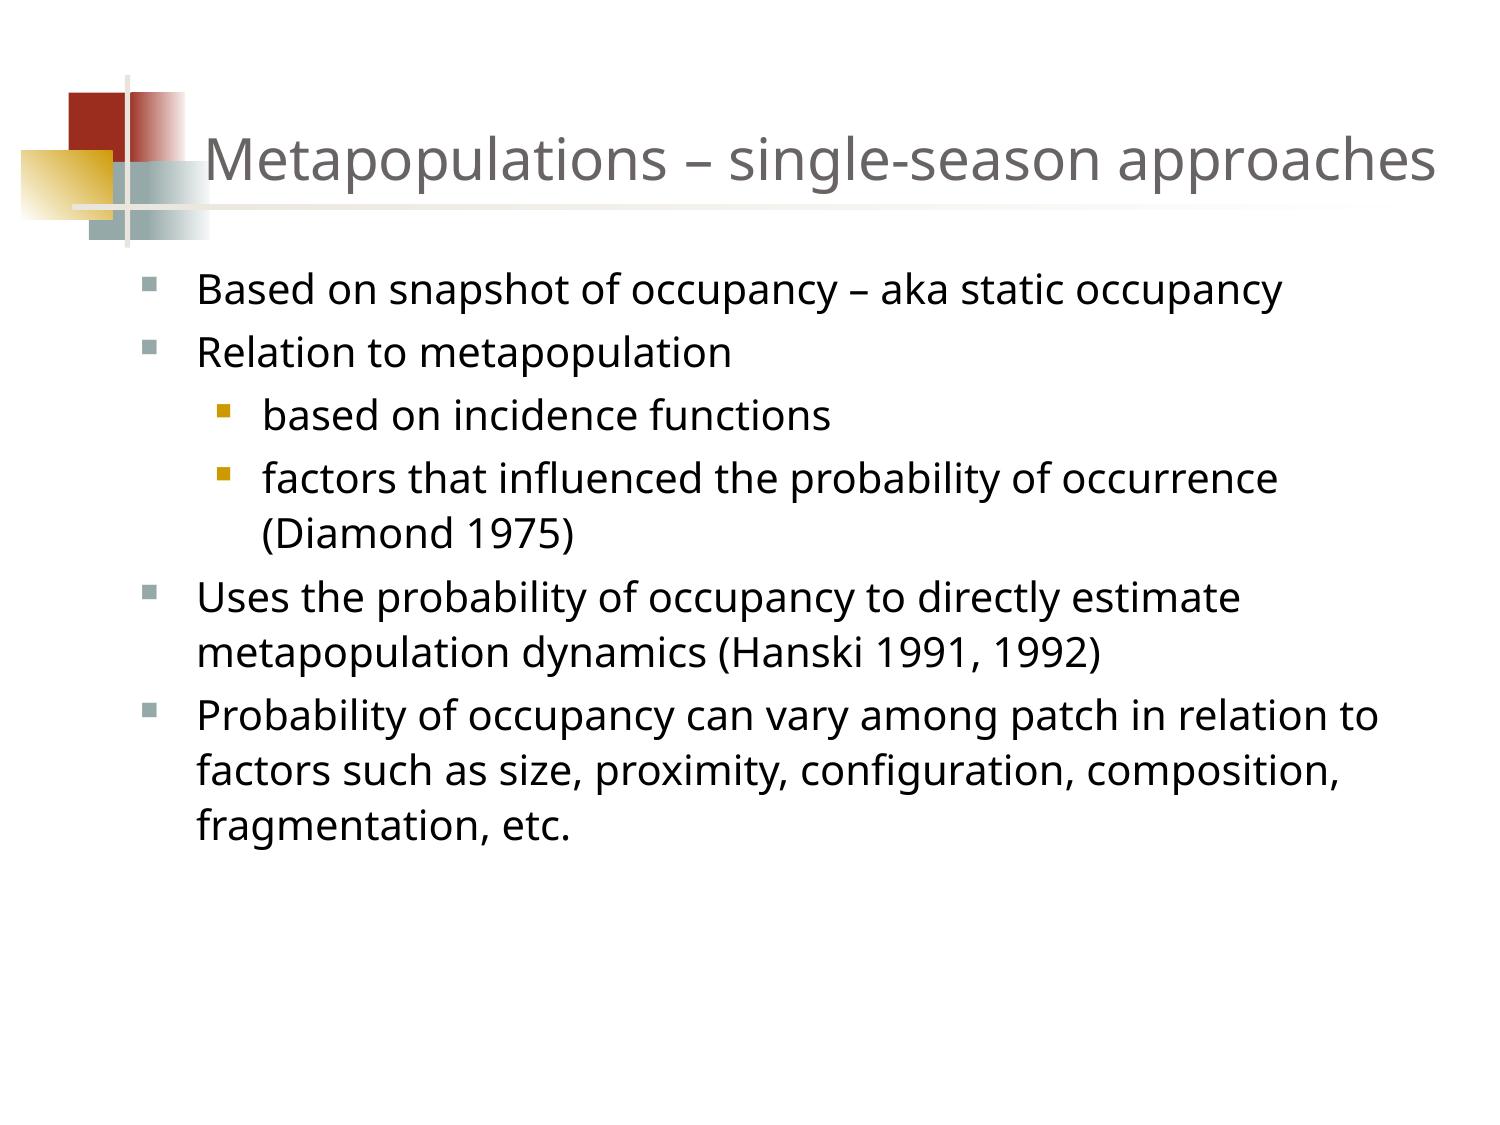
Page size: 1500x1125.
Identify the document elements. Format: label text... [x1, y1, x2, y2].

list Based on snapshot of occupancy – aka static occupancy Relation to metapopulation based on incidence functions factors that influenced the probability of occurrence (Diamond 1975) Uses the probability of occupancy to directly estimate metapopulation dynamics (Hanski 1991, 1992) Probability of occupancy can vary among patch in relation to factors such as size, proximity, configuration, composition, fragmentation, etc. [124, 249, 1470, 1007]
title Metapopulations – single-season approaches [188, 34, 1468, 201]
